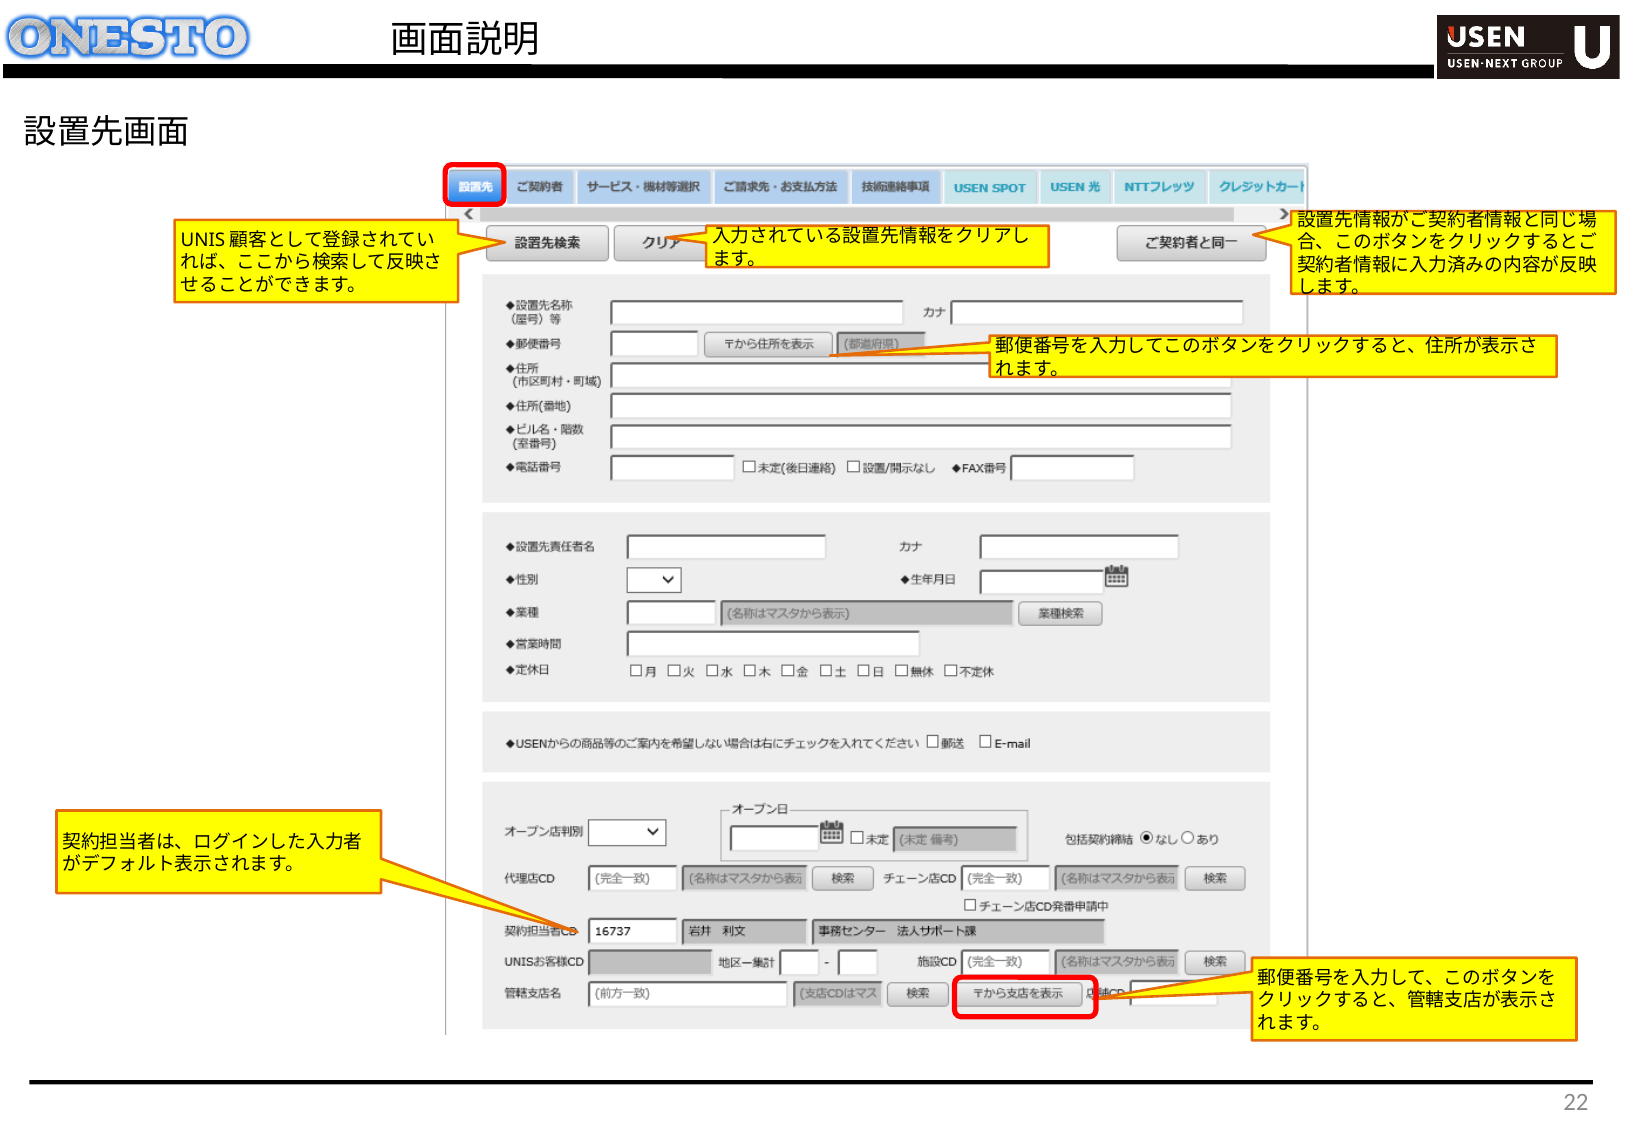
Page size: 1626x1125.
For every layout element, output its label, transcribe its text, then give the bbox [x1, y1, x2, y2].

text_box 設置先画面 [9, 102, 1616, 157]
text_box 郵便番号を入力して、このボタンをクリックすると、管轄支店が表示されます。 [1309, 955, 1579, 1043]
text_box UNIS顧客として登録されていれば、ここから検索して反映させることができます。 [172, 217, 439, 305]
picture [1437, 15, 1620, 79]
text_box 郵便番号を入力してこのボタンをクリックすると、住所が表示されます。 [1313, 333, 1559, 379]
text_box 画面説明 [0, 2, 1152, 74]
picture [0, 5, 258, 67]
text_box 設置先情報がご契約者情報と同じ場合、このボタンをクリックするとご契約者情報に入力済みの内容が反映します。 [1313, 208, 1618, 296]
slide_number 22 [1224, 1082, 1604, 1119]
picture [444, 163, 1309, 1036]
text_box 契約担当者は、ログインした入力者がデフォルト表示されます。 [54, 808, 439, 898]
